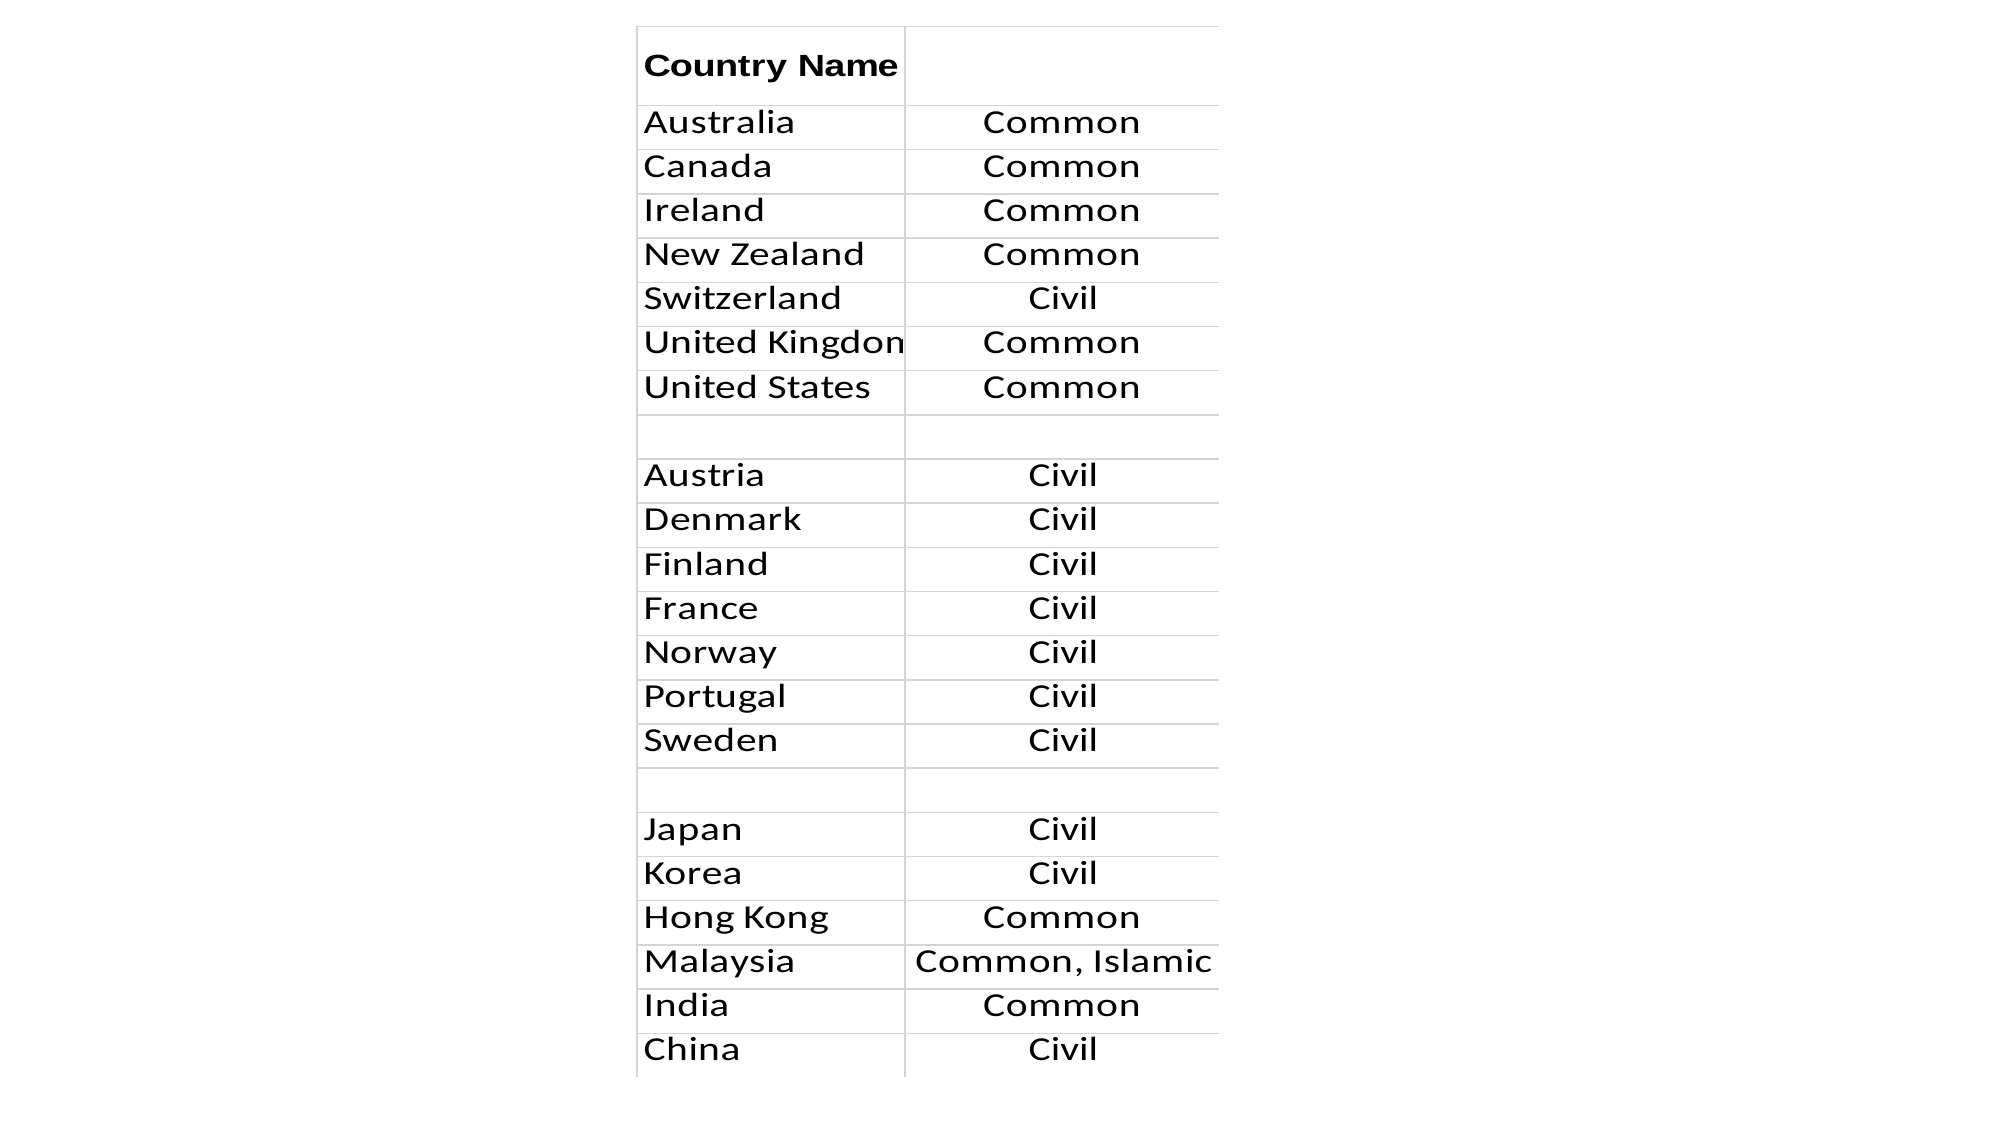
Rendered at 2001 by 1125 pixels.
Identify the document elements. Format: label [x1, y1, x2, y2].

picture [635, 25, 1221, 1079]
